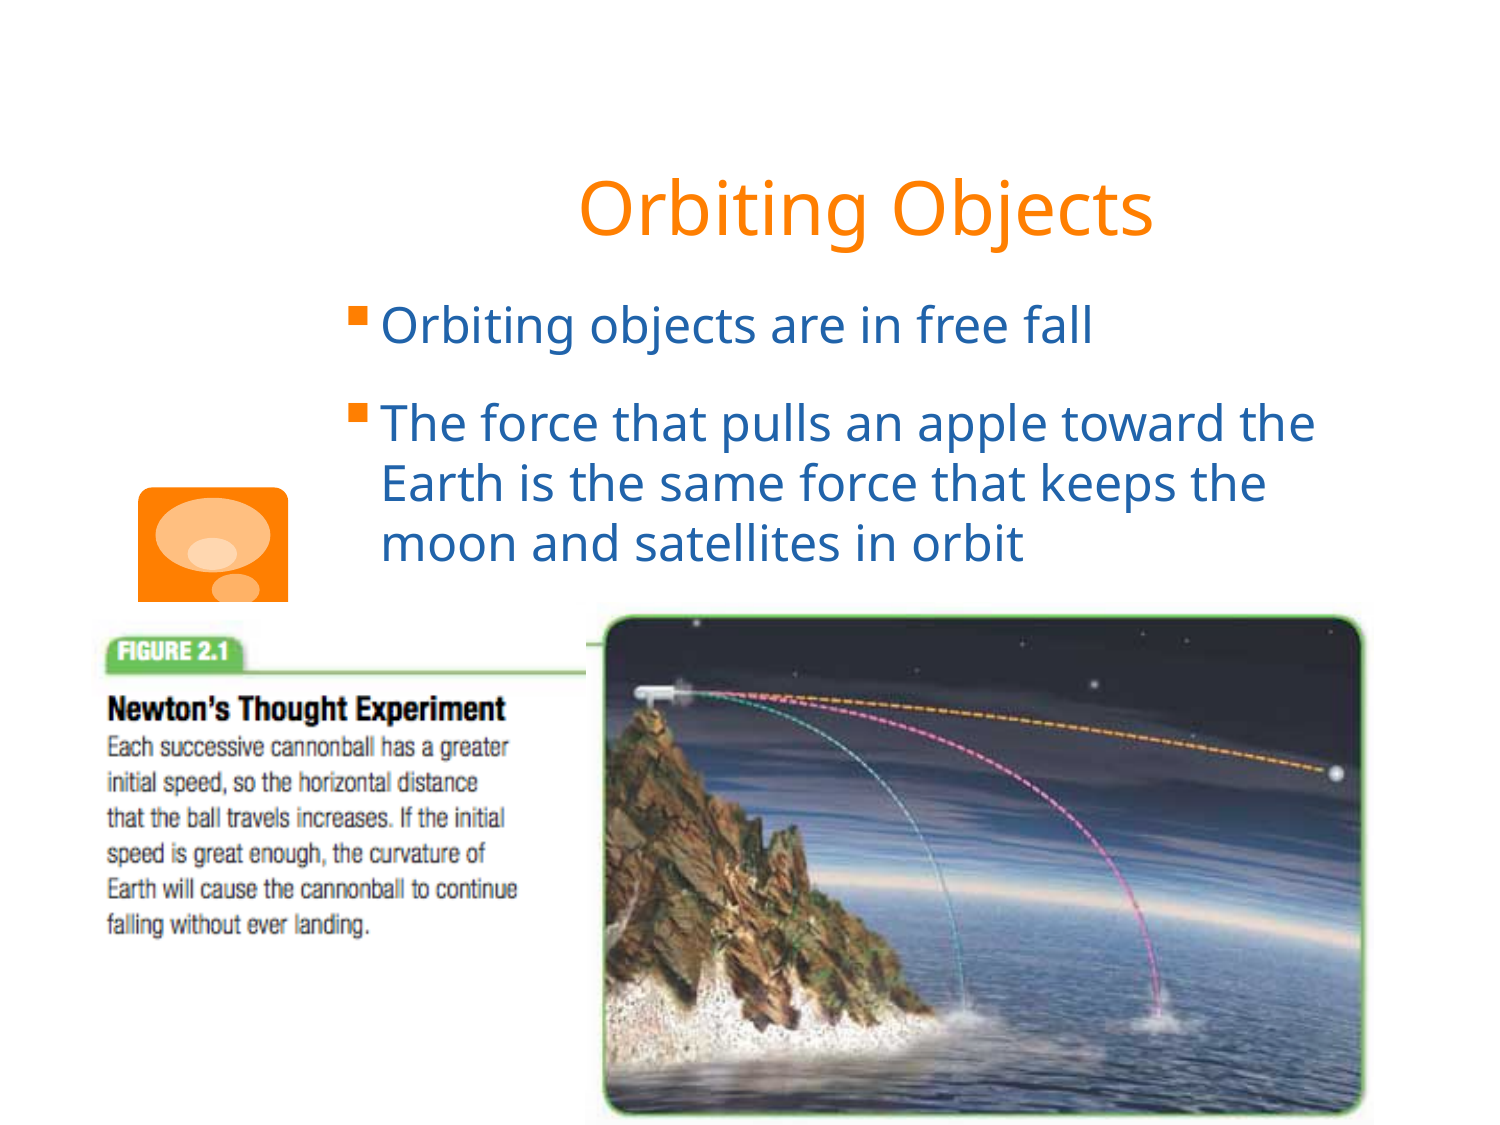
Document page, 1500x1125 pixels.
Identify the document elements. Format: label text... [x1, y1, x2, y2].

picture [91, 602, 1375, 1125]
list Orbiting objects are in free fall The force that pulls an apple toward the Earth is the same force that keeps the moon and satellites in orbit [328, 286, 1431, 764]
title Orbiting Objects [562, 112, 1375, 258]
